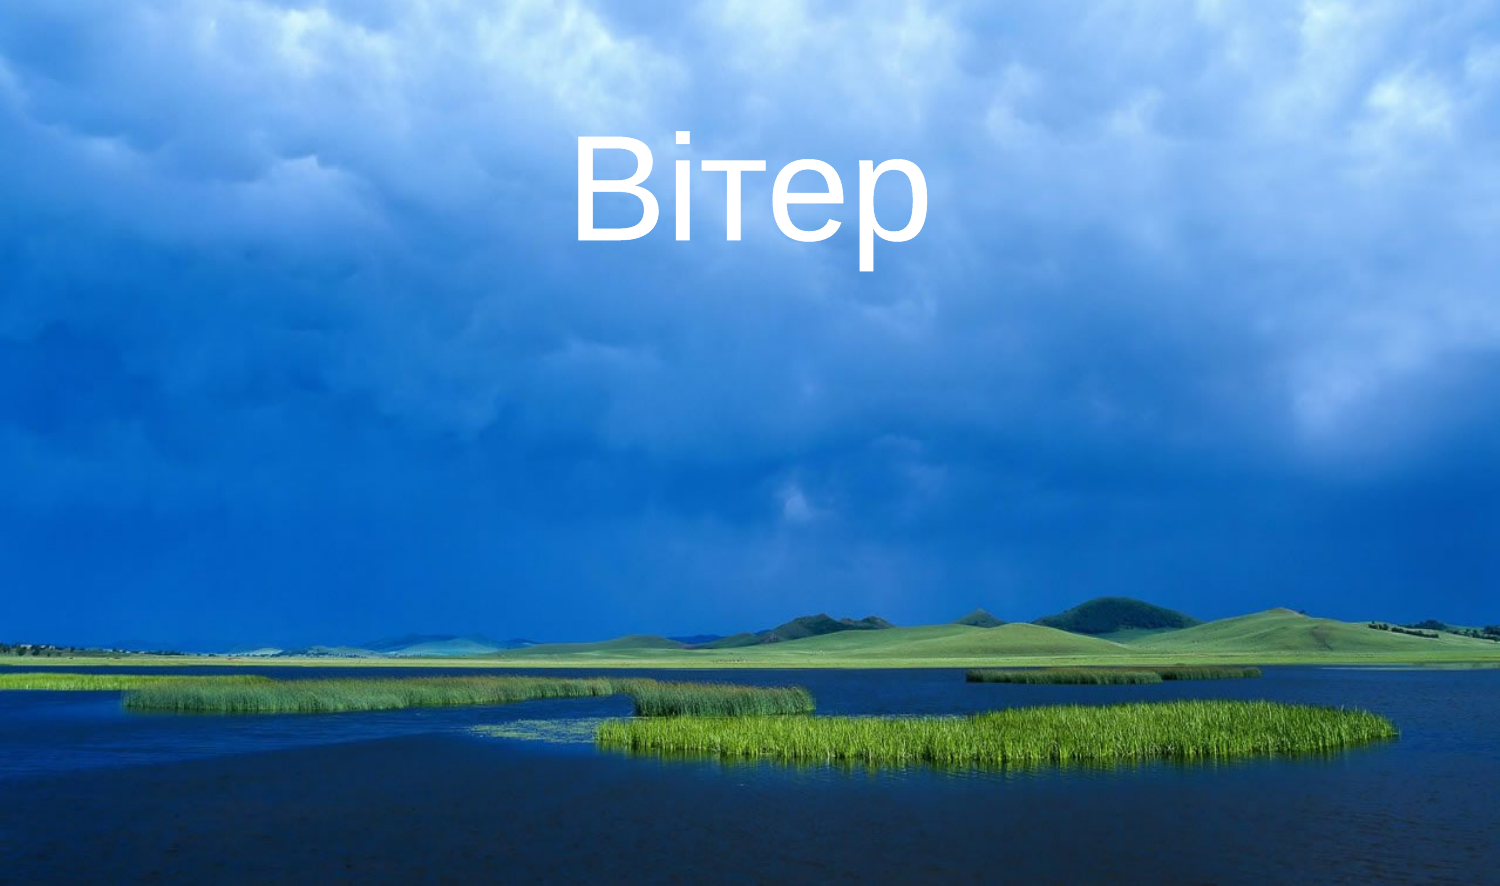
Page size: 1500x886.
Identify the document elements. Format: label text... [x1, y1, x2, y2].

picture [0, 0, 1500, 886]
title Вітер [112, 84, 1388, 276]
